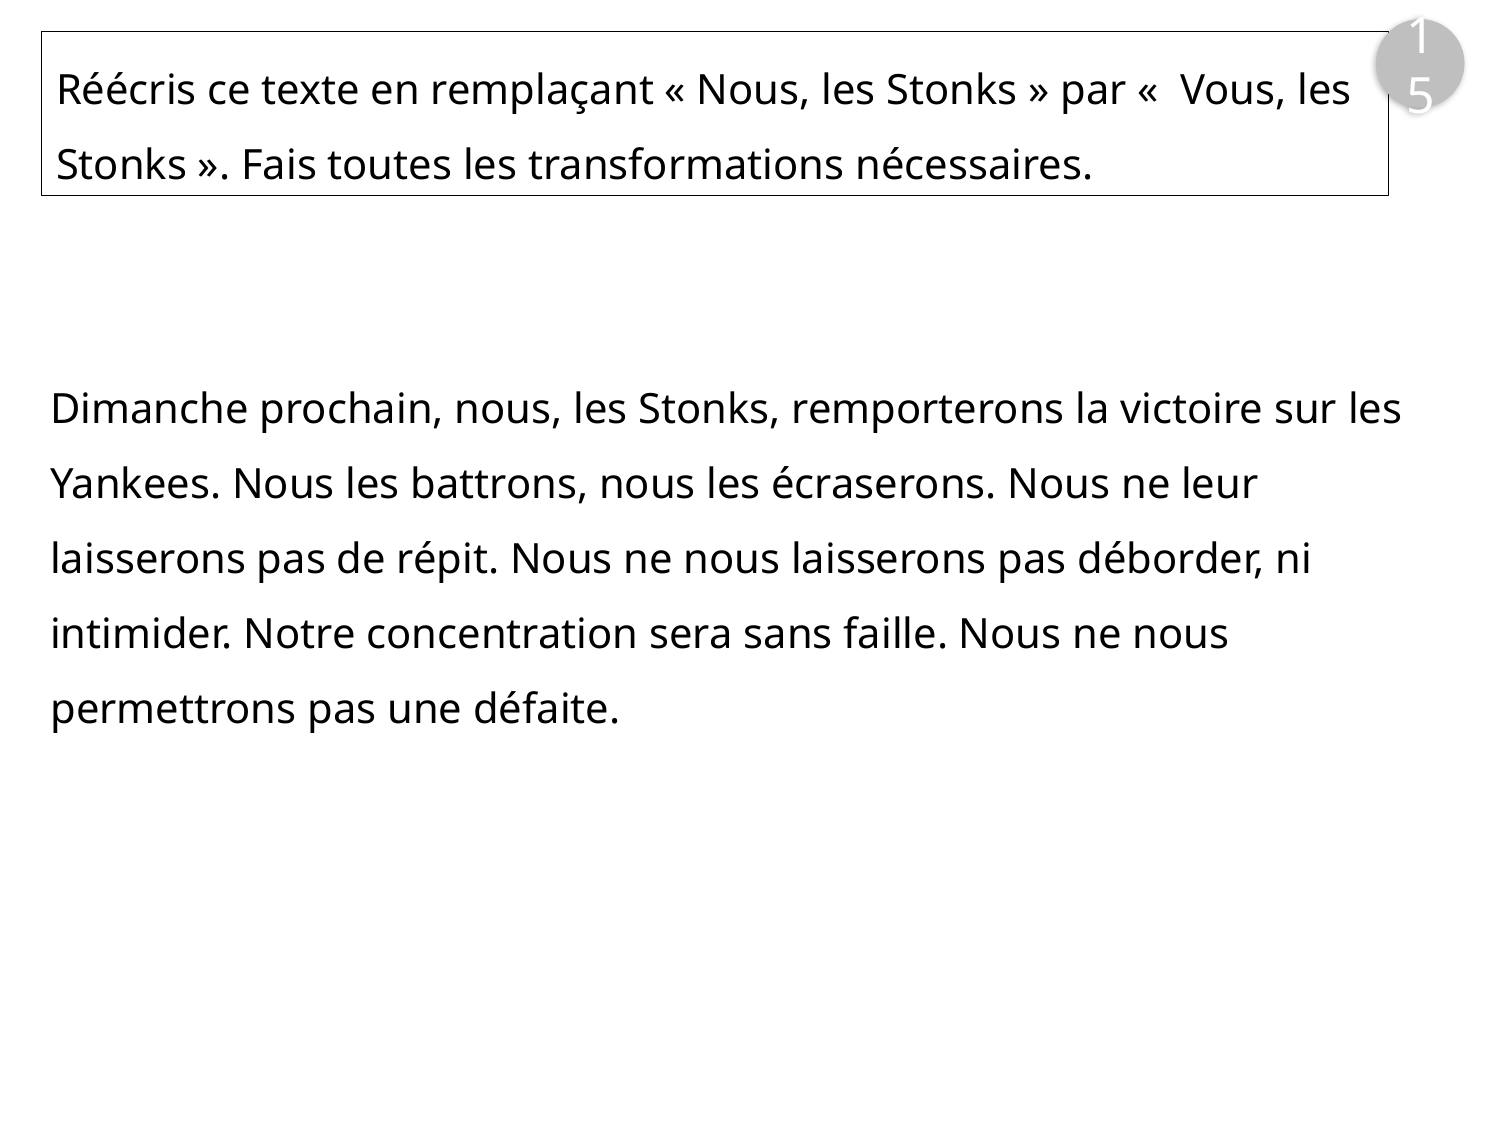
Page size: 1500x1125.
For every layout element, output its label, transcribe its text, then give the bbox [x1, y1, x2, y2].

text_box Réécris ce texte en remplaçant « Nous, les Stonks » par « Vous, les Stonks ». Fais toutes les transformations nécessaires. [41, 30, 1388, 196]
text_box 15 [1375, 19, 1465, 108]
text_box Dimanche prochain, nous, les Stonks, remporterons la victoire sur les Yankees. Nous les battrons, nous les écraserons. Nous ne leur laisserons pas de répit. Nous ne nous laisserons pas déborder, ni intimider. Notre concentration sera sans faille. Nous ne nous permettrons pas une défaite. [35, 349, 1465, 740]
